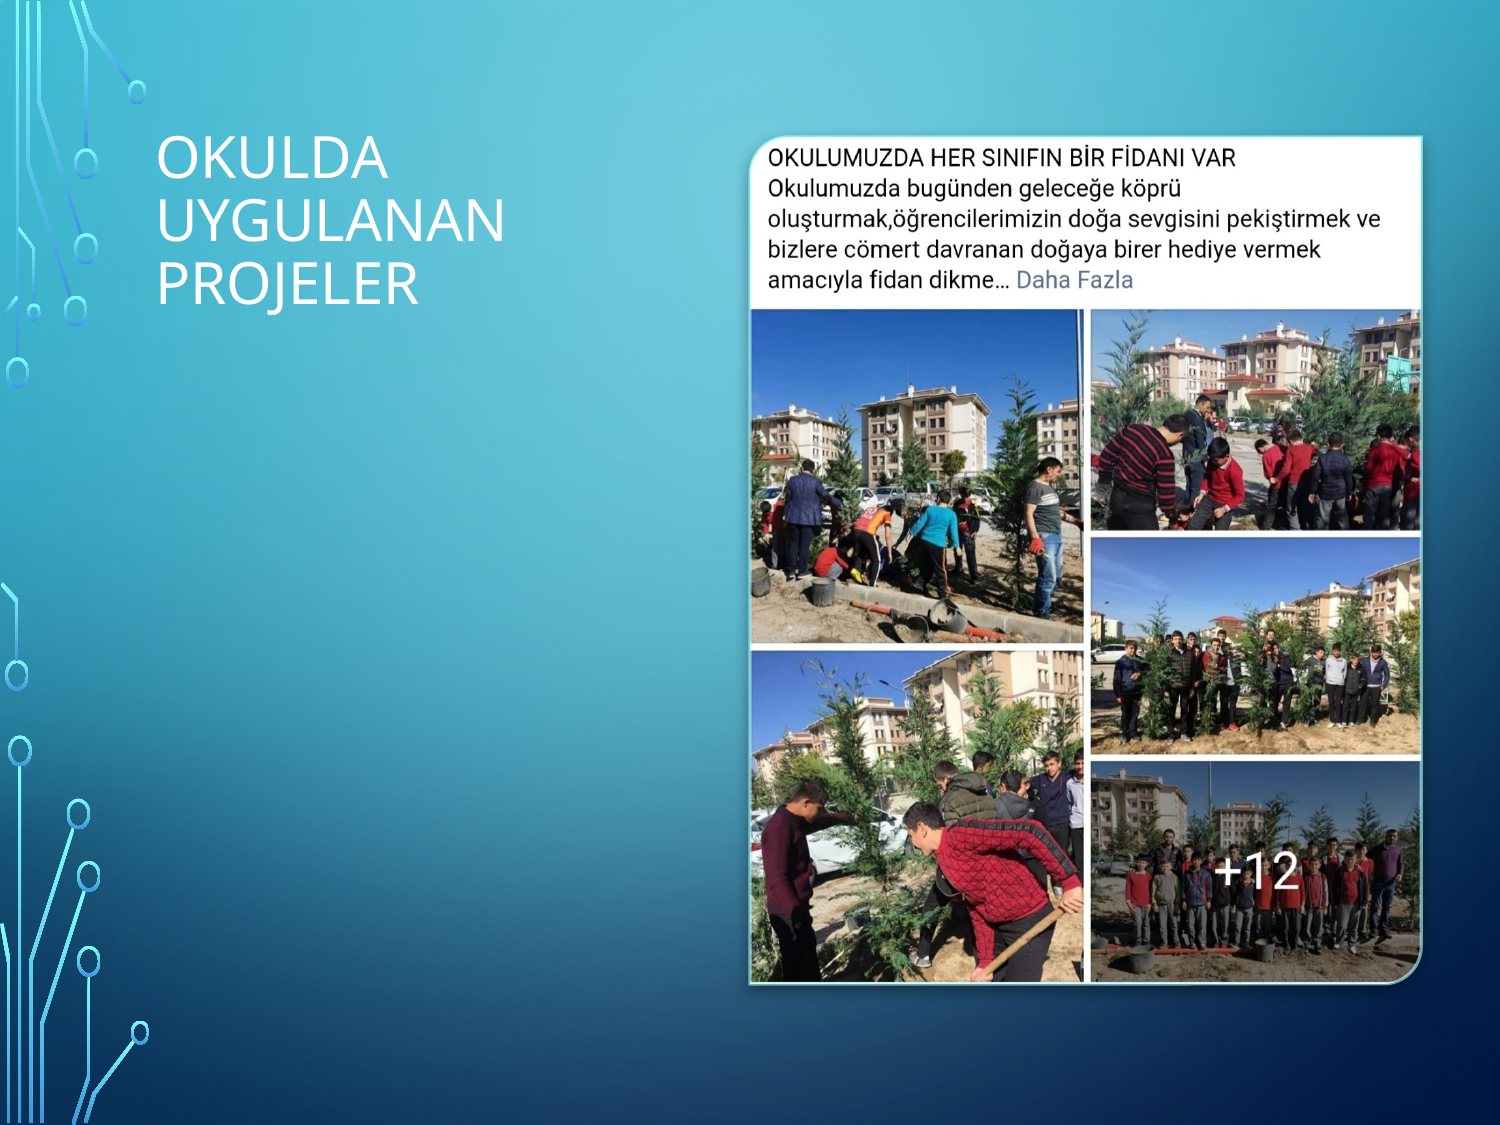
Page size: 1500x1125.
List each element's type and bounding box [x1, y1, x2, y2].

picture [151, 0, 1500, 1125]
text_box [0, 0, 151, 1125]
